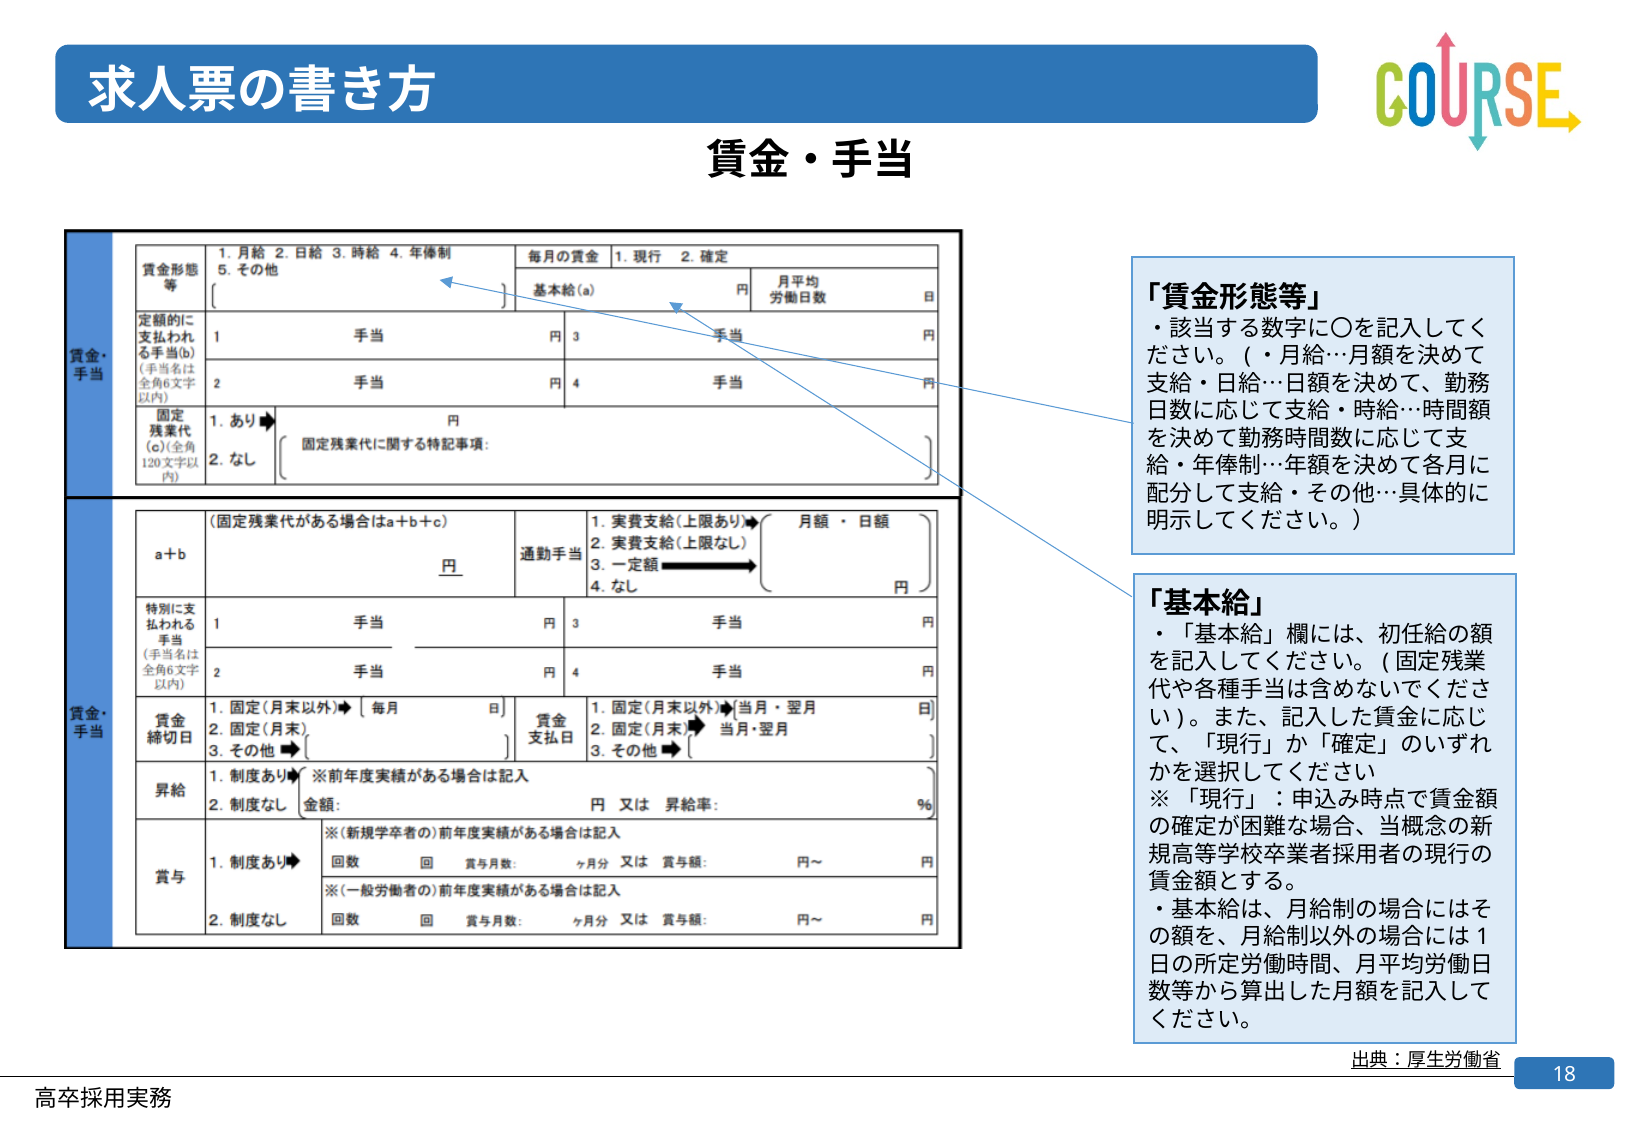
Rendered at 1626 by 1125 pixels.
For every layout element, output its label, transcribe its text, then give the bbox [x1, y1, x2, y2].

text_box ｢基本給｣ ・「基本給」欄には、初任給の額を記入してください。(固定残業代や各種手当は含めないでください)。また、記入した賃金に応じて、「現行」か「確定」のいずれかを選択してください ※「現行」：申込み時点で賃金額の確定が困難な場合、当概念の新規高等学校卒業者採用者の現行の賃金額とする。 ・基本給は、月給制の場合にはその額を、月給制以外の場合には1日の所定労働時間、月平均労働日数等から算出した月額を記入してください。 [1133, 573, 1517, 1044]
picture [1346, 26, 1599, 153]
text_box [439, 279, 1134, 424]
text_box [669, 301, 1132, 597]
list 高卒採用実務 [19, 1079, 562, 1125]
slide_number 17 [1514, 1044, 1615, 1105]
list 賃金・手当 [250, 131, 1372, 187]
text_box ｢賃金形態等｣ ・該当する数字に〇を記入してください。(・月給…月額を決めて支給・日給…日額を決めて、勤務日数に応じて支給・時給…時間額を決めて勤務時間数に応じて支給・年俸制…年額を決めて各月に配分して支給・その他…具体的に明示してください。） [1131, 256, 1515, 555]
title 求人票の書き方 [72, 59, 1267, 123]
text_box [63, 229, 964, 949]
text_box 出典：厚生労働省 [1162, 1044, 1517, 1077]
